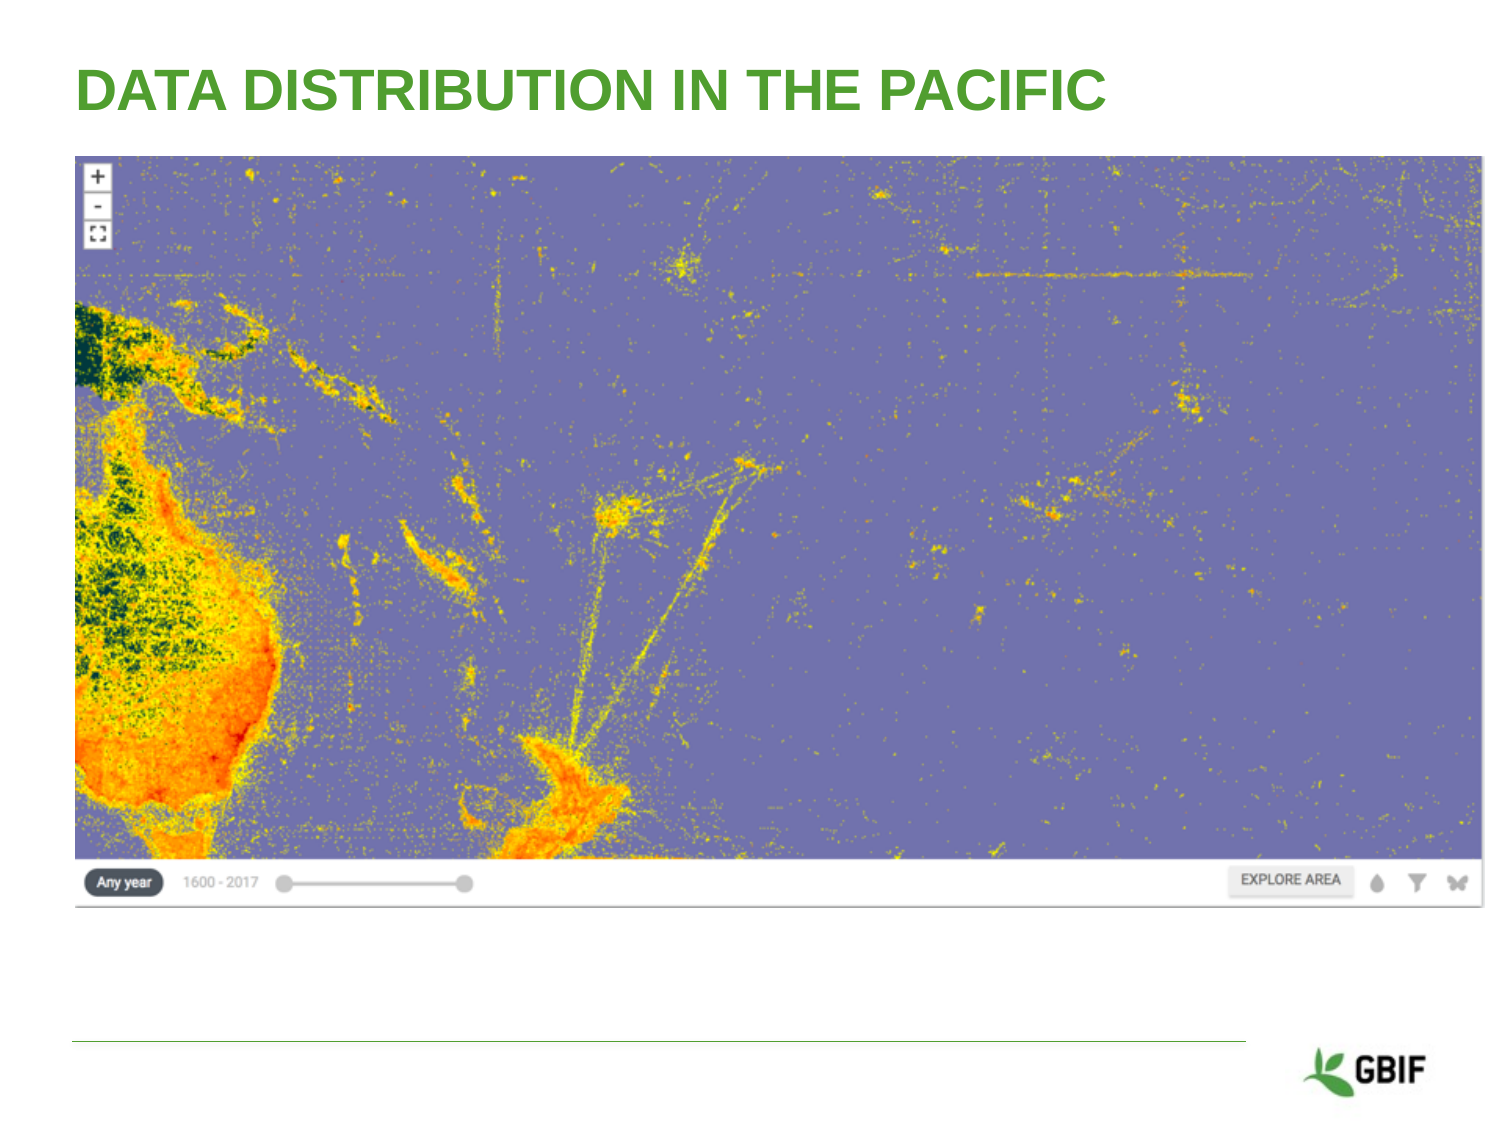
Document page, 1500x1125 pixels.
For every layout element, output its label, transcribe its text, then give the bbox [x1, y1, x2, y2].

picture [74, 156, 1485, 908]
picture [1285, 1019, 1443, 1125]
title Data distribution in the pacific [75, 45, 1425, 155]
